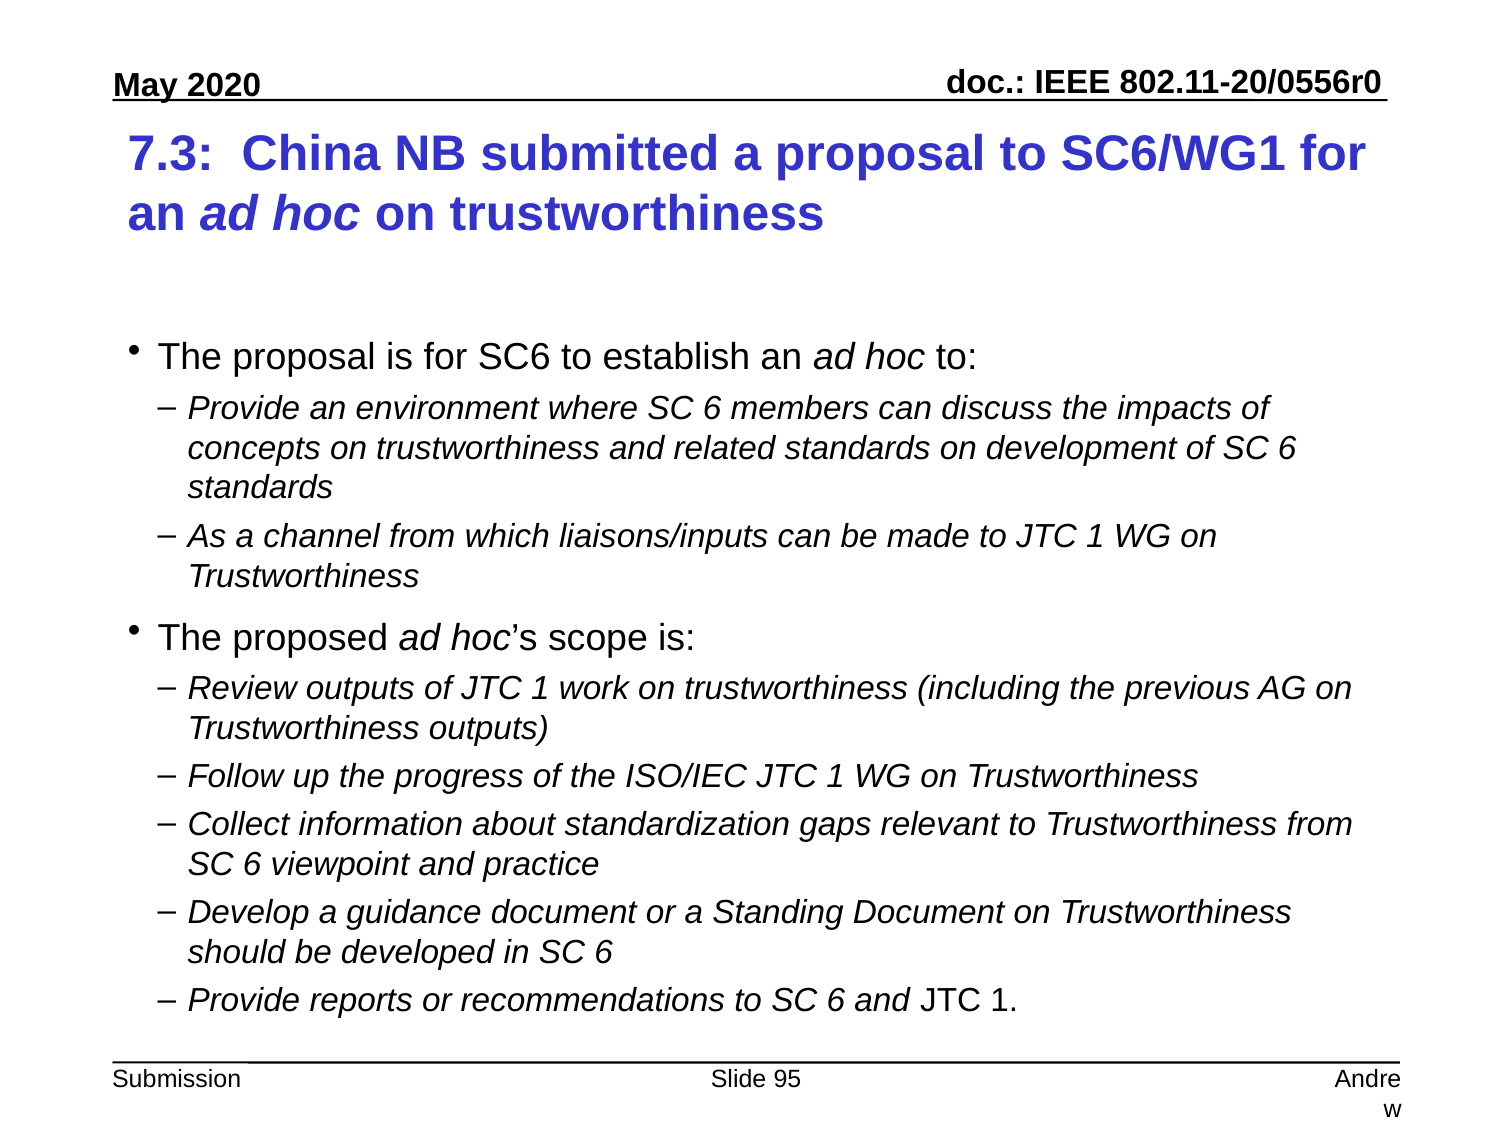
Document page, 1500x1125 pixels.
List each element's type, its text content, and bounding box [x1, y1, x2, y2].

footer Andrew Myles, Cisco [1320, 1061, 1402, 1093]
list The proposal is for SC6 to establish an ad hoc to: Provide an environment where SC 6 members can discuss the impacts of concepts on trustworthiness and related standards on development of SC 6 standards As a channel from which liaisons/inputs can be made to JTC 1 WG on Trustworthiness The proposed ad hoc’s scope is: Review outputs of JTC 1 work on trustworthiness (including the previous AG on Trustworthiness outputs) Follow up the progress of the ISO/IEC JTC 1 WG on Trustworthiness Collect information about standardization gaps relevant to Trustworthiness from SC 6 viewpoint and practice Develop a guidance document or a Standing Document on Trustworthiness should be developed in SC 6 Provide reports or recommendations to SC 6 and JTC 1. [112, 324, 1388, 1000]
slide_number Slide 95 [709, 1061, 803, 1093]
title 7.3: China NB submitted a proposal to SC6/WG1 for an ad hoc on trustworthiness [112, 112, 1388, 288]
